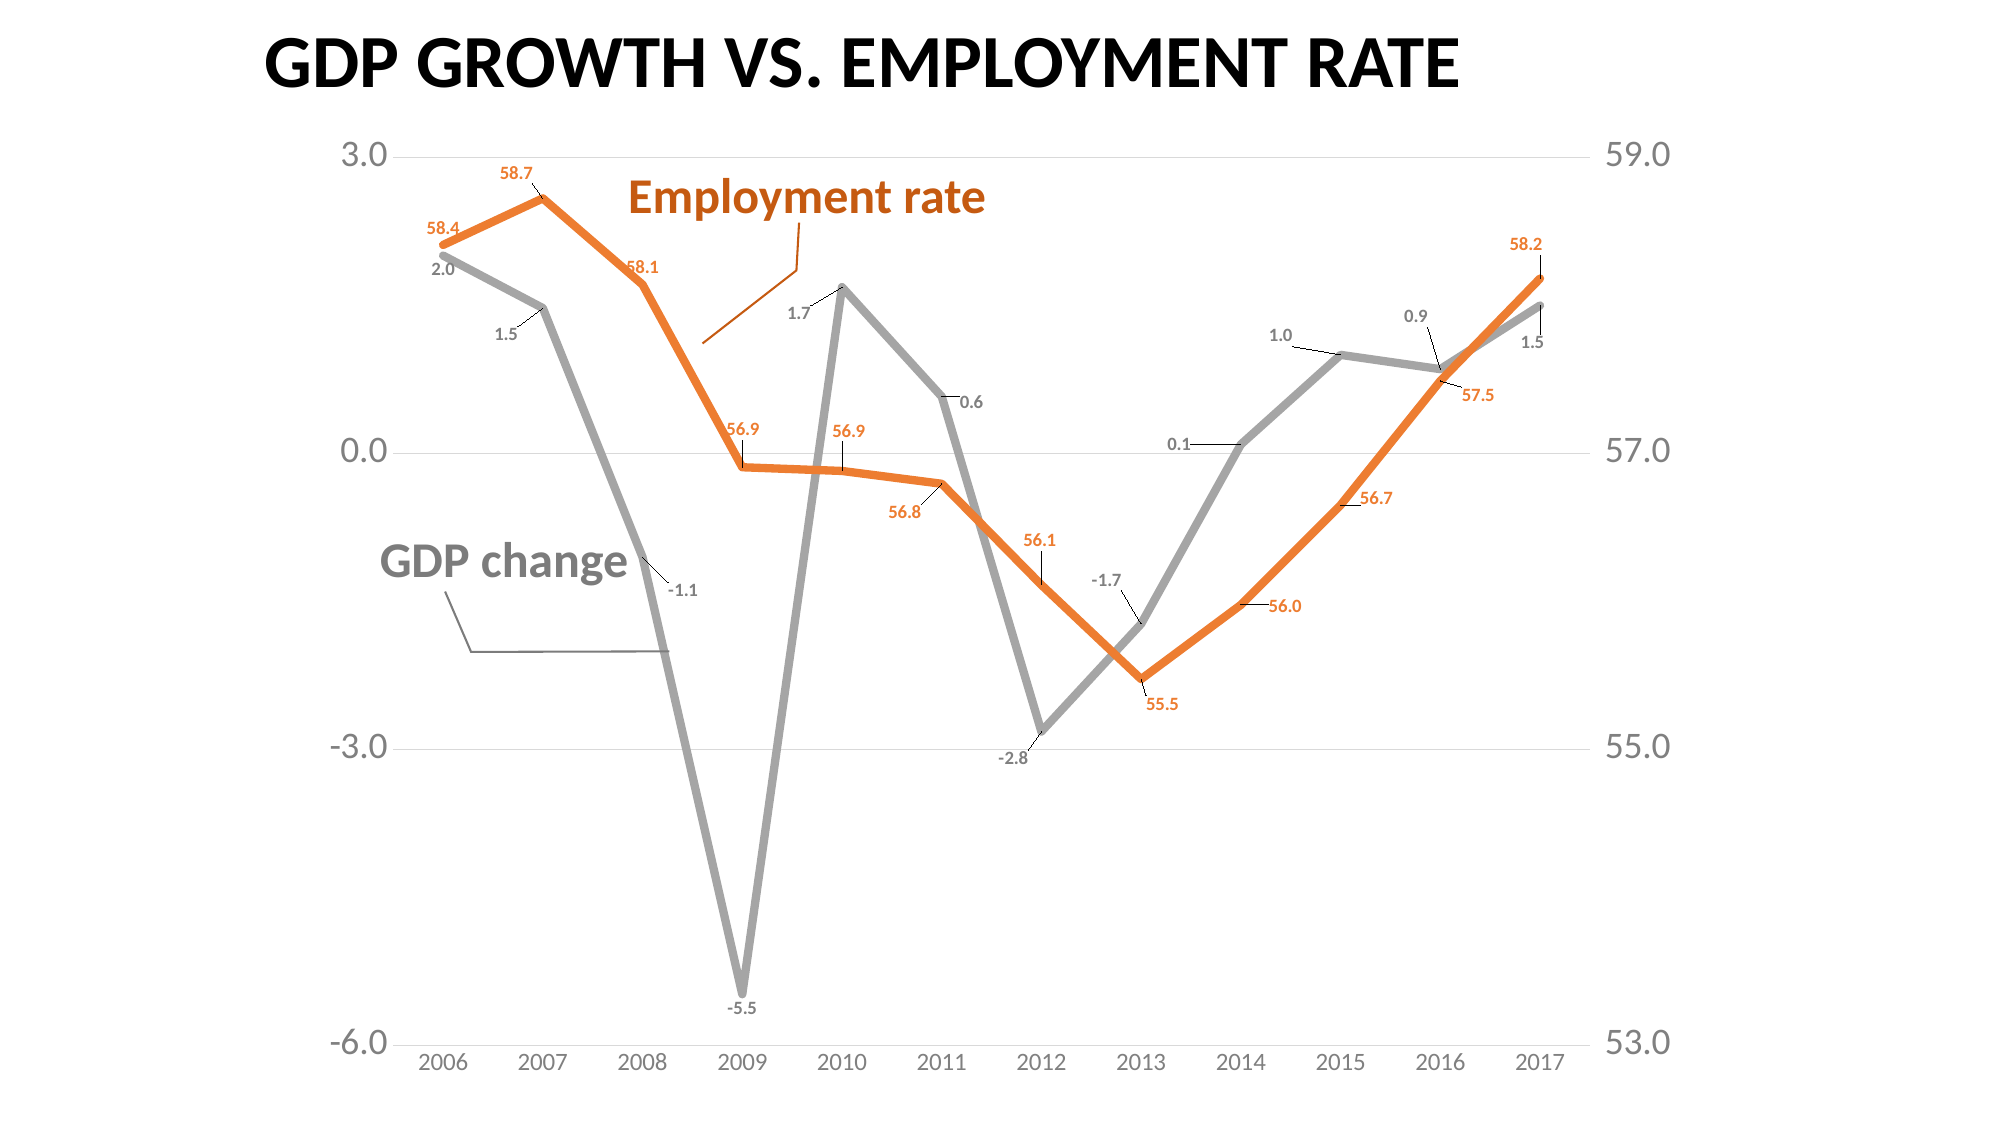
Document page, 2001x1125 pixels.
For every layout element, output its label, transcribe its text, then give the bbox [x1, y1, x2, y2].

chart [301, 119, 1699, 1096]
text_box GDP GROWTH VS. EMPLOYMENT RATE [249, 0, 1650, 115]
